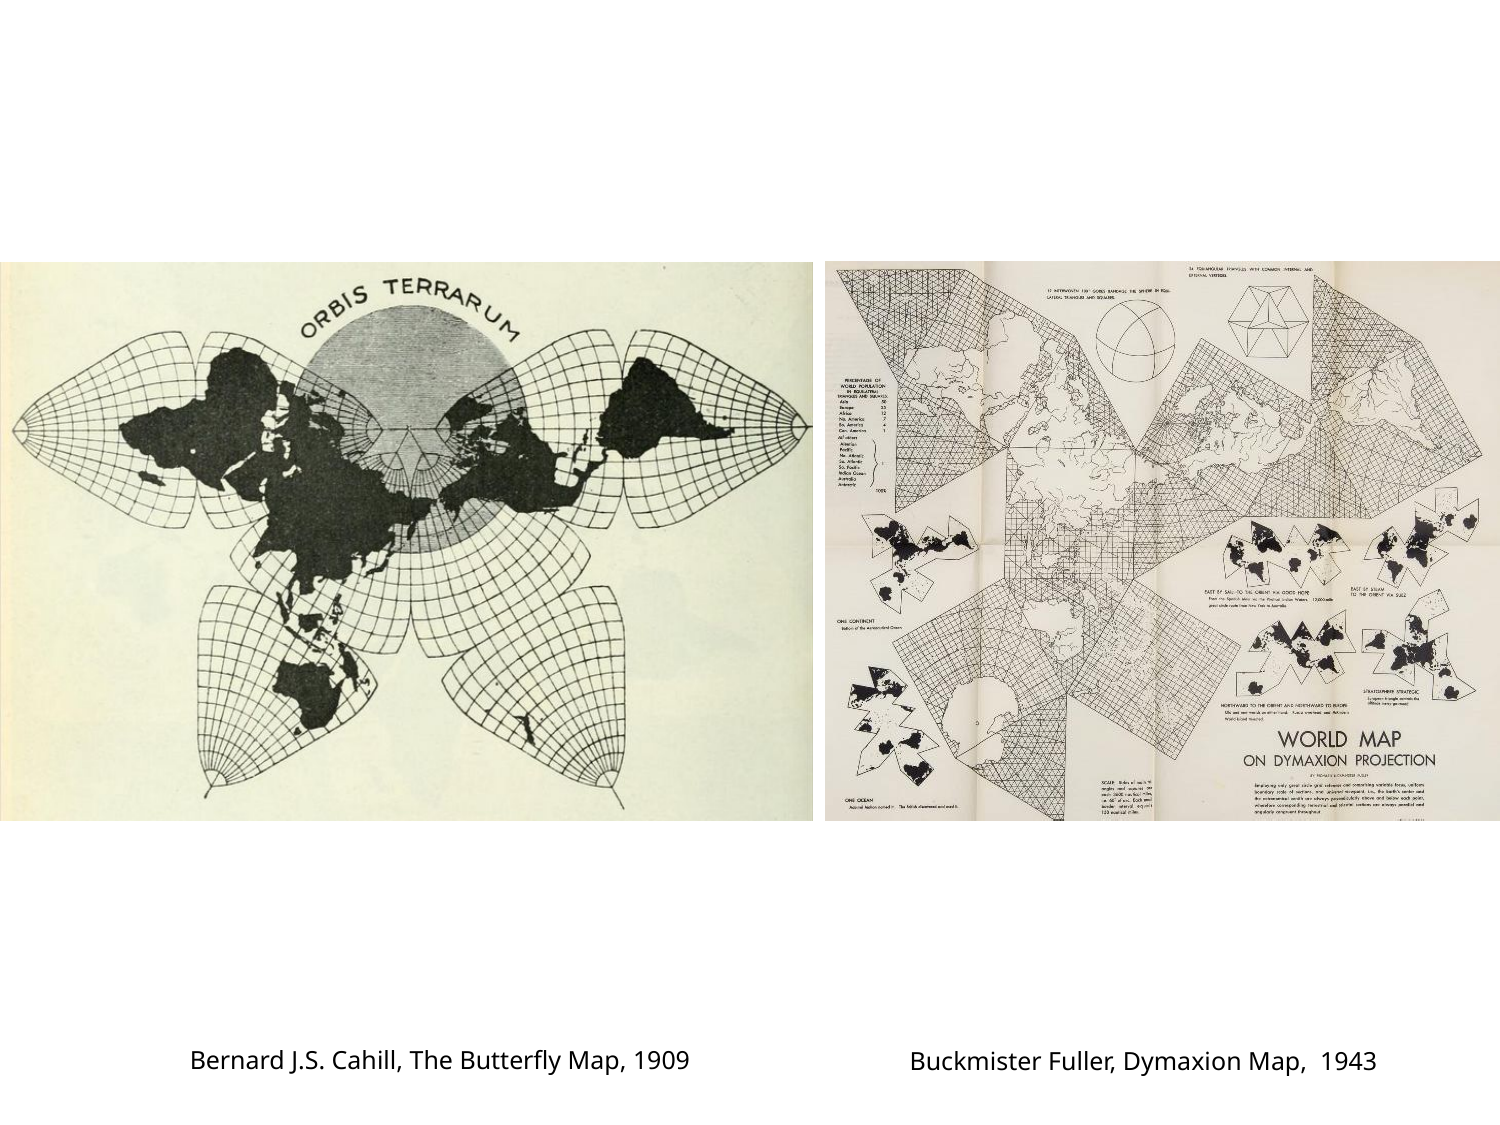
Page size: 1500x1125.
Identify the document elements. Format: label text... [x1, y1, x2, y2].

picture [824, 261, 1500, 821]
picture [0, 262, 813, 821]
text_box Bernard J.S. Cahill, The Butterfly Map, 1909 [174, 1037, 738, 1083]
text_box Buckmister Fuller, Dymaxion Map, 1943 [862, 1038, 1425, 1084]
